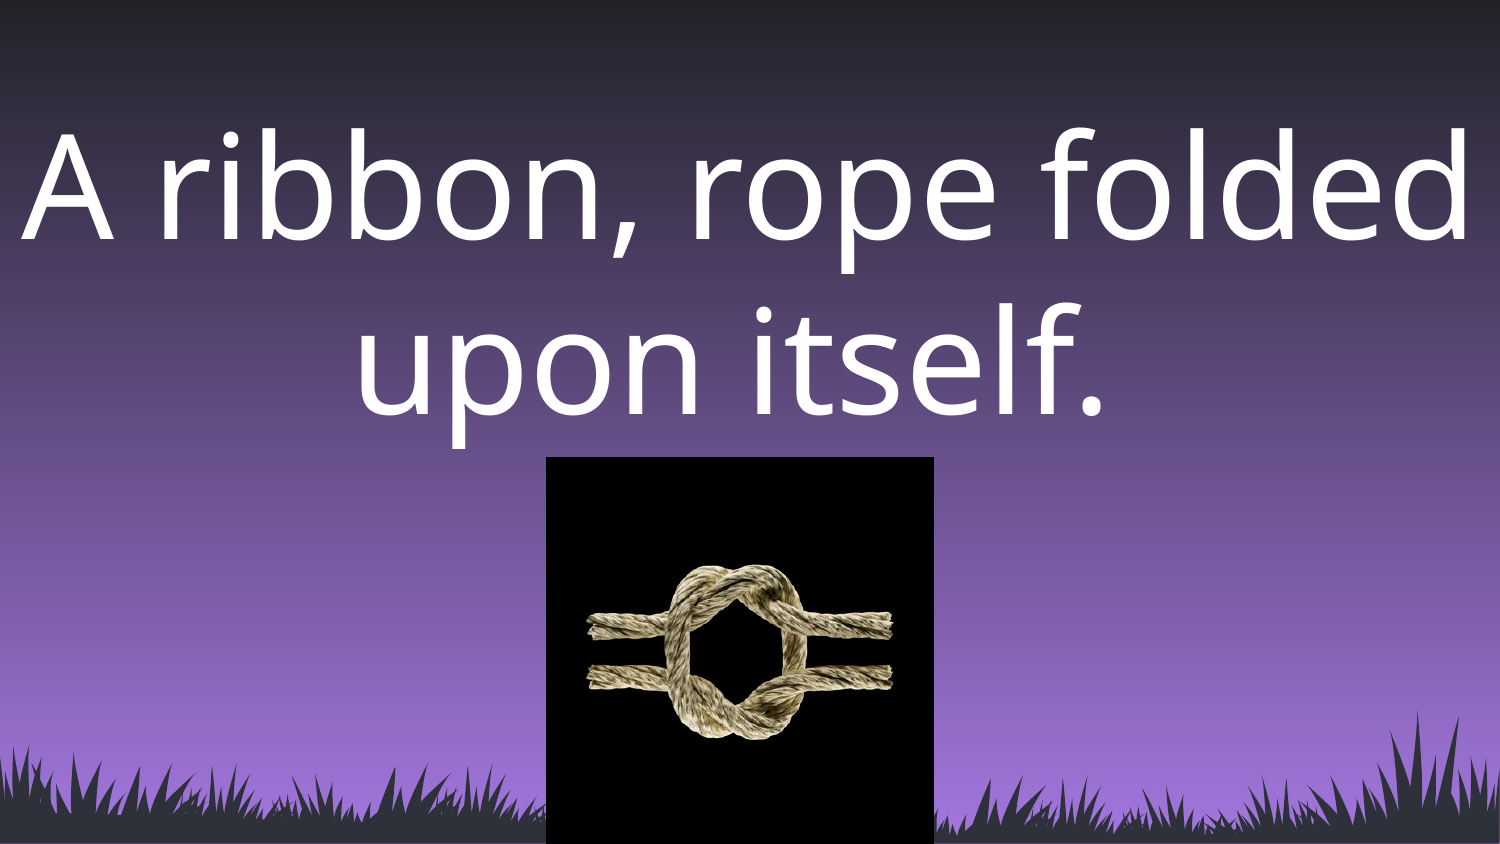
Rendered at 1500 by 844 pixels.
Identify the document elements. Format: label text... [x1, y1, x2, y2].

picture [546, 456, 934, 844]
title A ribbon, rope folded upon itself. [0, 78, 1500, 296]
